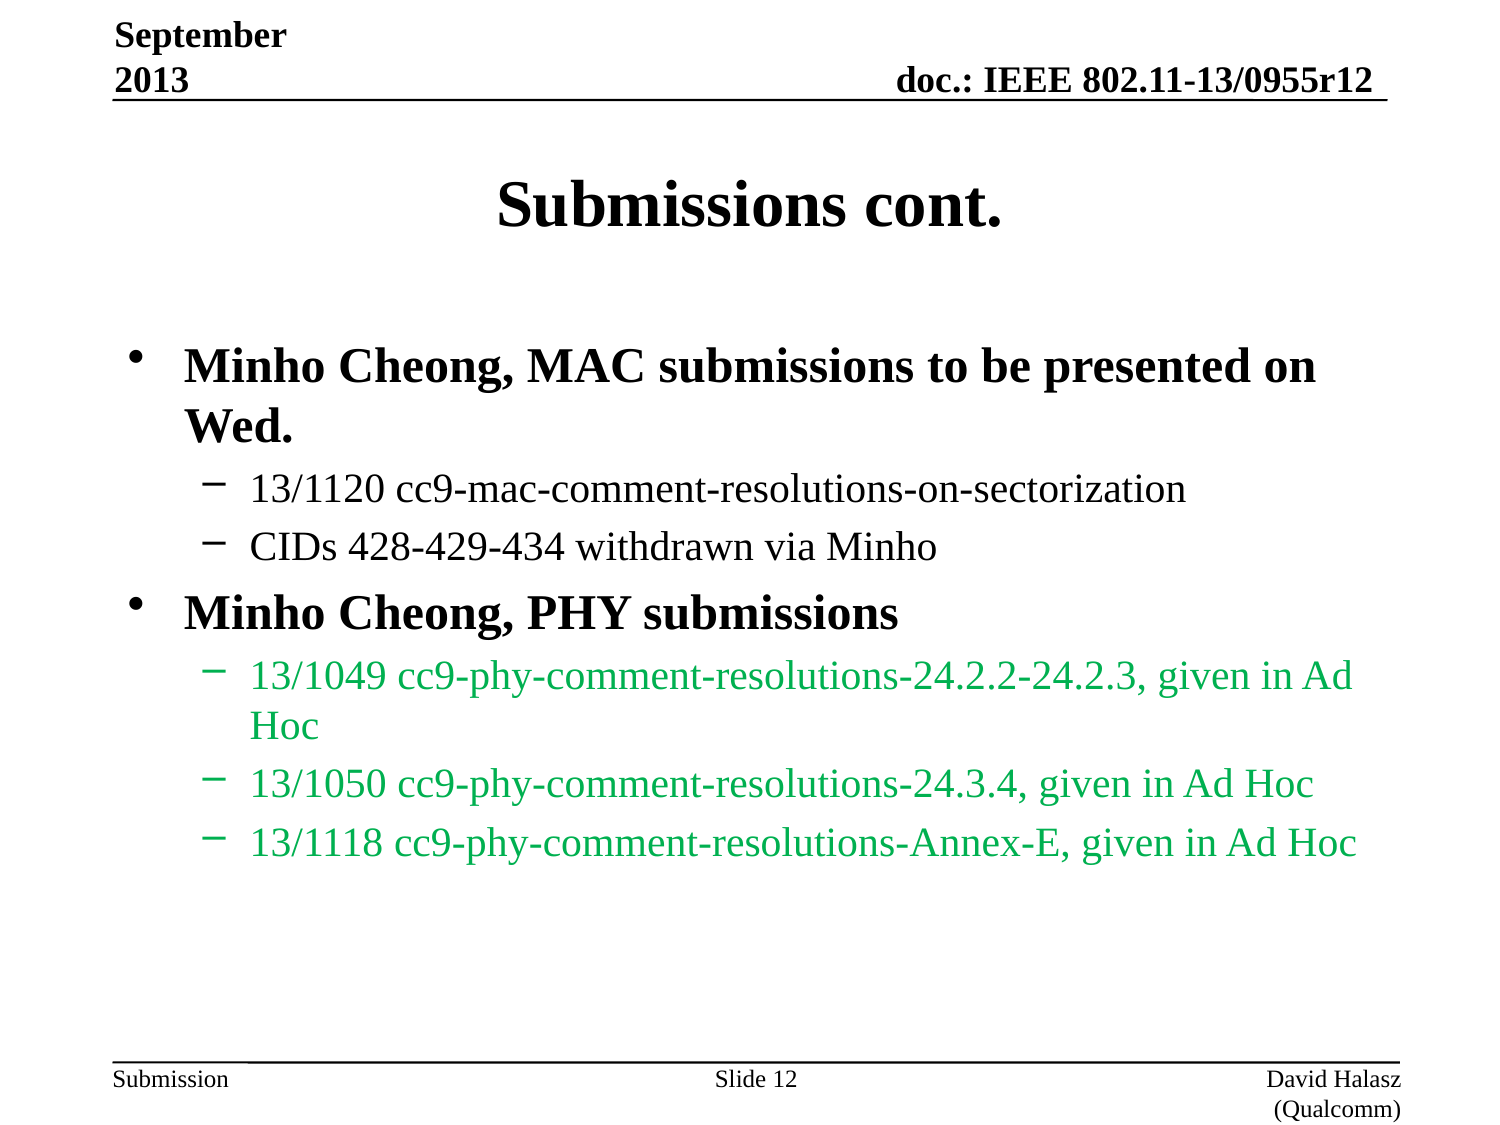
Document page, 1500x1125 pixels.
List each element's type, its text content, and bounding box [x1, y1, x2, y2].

list Minho Cheong, MAC submissions to be presented on Wed. 13/1120 cc9-mac-comment-resolutions-on-sectorization CIDs 428-429-434 withdrawn via Minho Minho Cheong, PHY submissions 13/1049 cc9-phy-comment-resolutions-24.2.2-24.2.3, given in Ad Hoc 13/1050 cc9-phy-comment-resolutions-24.3.4, given in Ad Hoc 13/1118 cc9-phy-comment-resolutions-Annex-E, given in Ad Hoc [112, 324, 1388, 1001]
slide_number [114, 54, 333, 101]
slide_number Slide 12 [712, 1061, 800, 1093]
title Submissions cont. [112, 112, 1388, 288]
footer David Halasz (Qualcomm) [1264, 1061, 1402, 1093]
